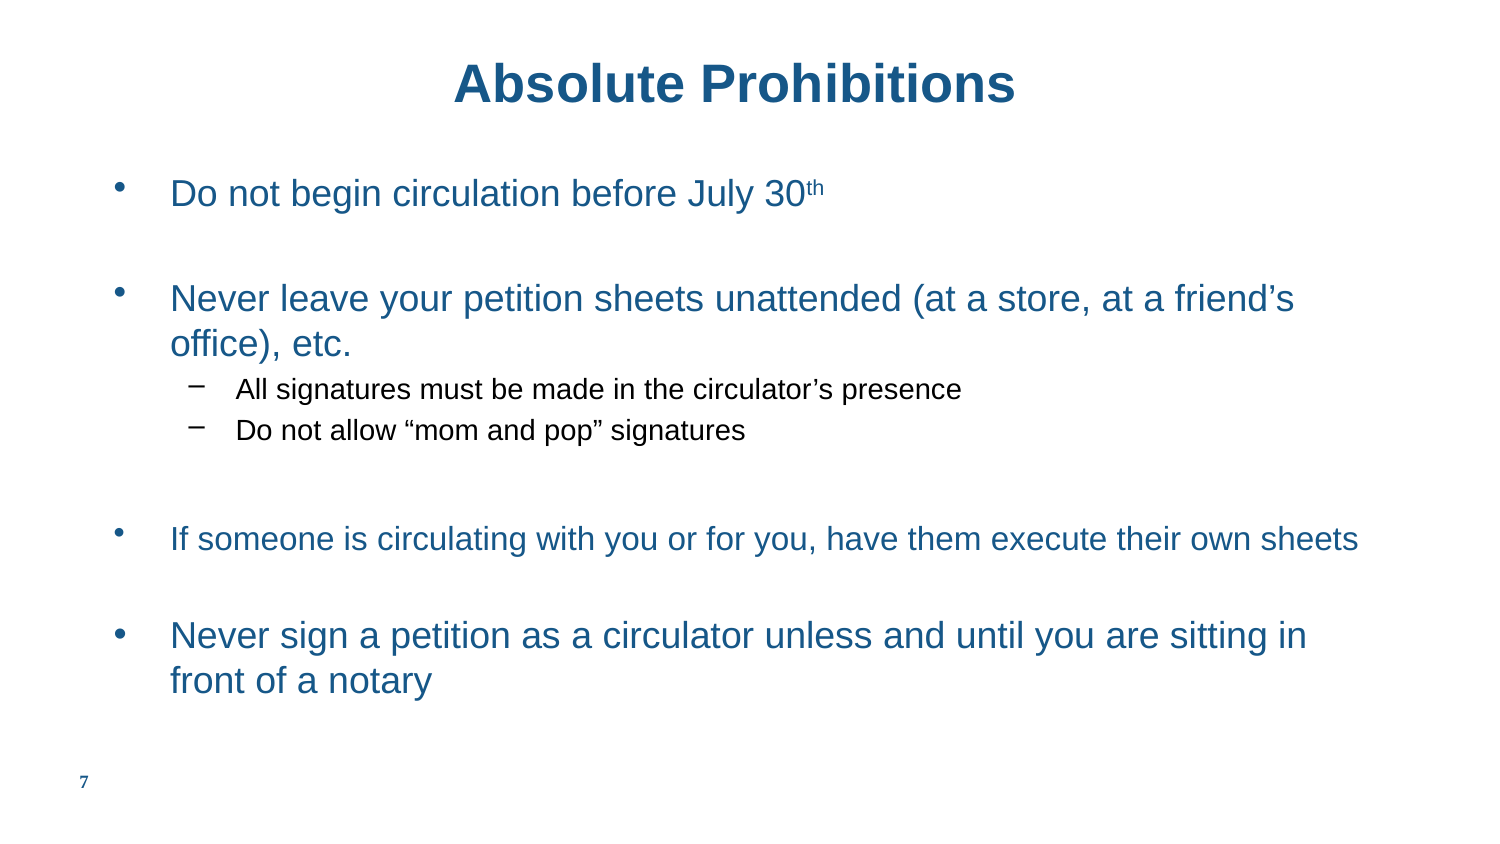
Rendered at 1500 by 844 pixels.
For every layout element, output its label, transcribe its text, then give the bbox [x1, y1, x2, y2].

list Do not begin circulation before July 30th Never leave your petition sheets unattended (at a store, at a friend’s office), etc. All signatures must be made in the circulator’s presence Do not allow “mom and pop” signatures If someone is circulating with you or for you, have them execute their own sheets Never sign a petition as a circulator unless and until you are sitting in front of a notary [113, 161, 1388, 741]
title Absolute Prohibitions [113, 0, 1388, 161]
